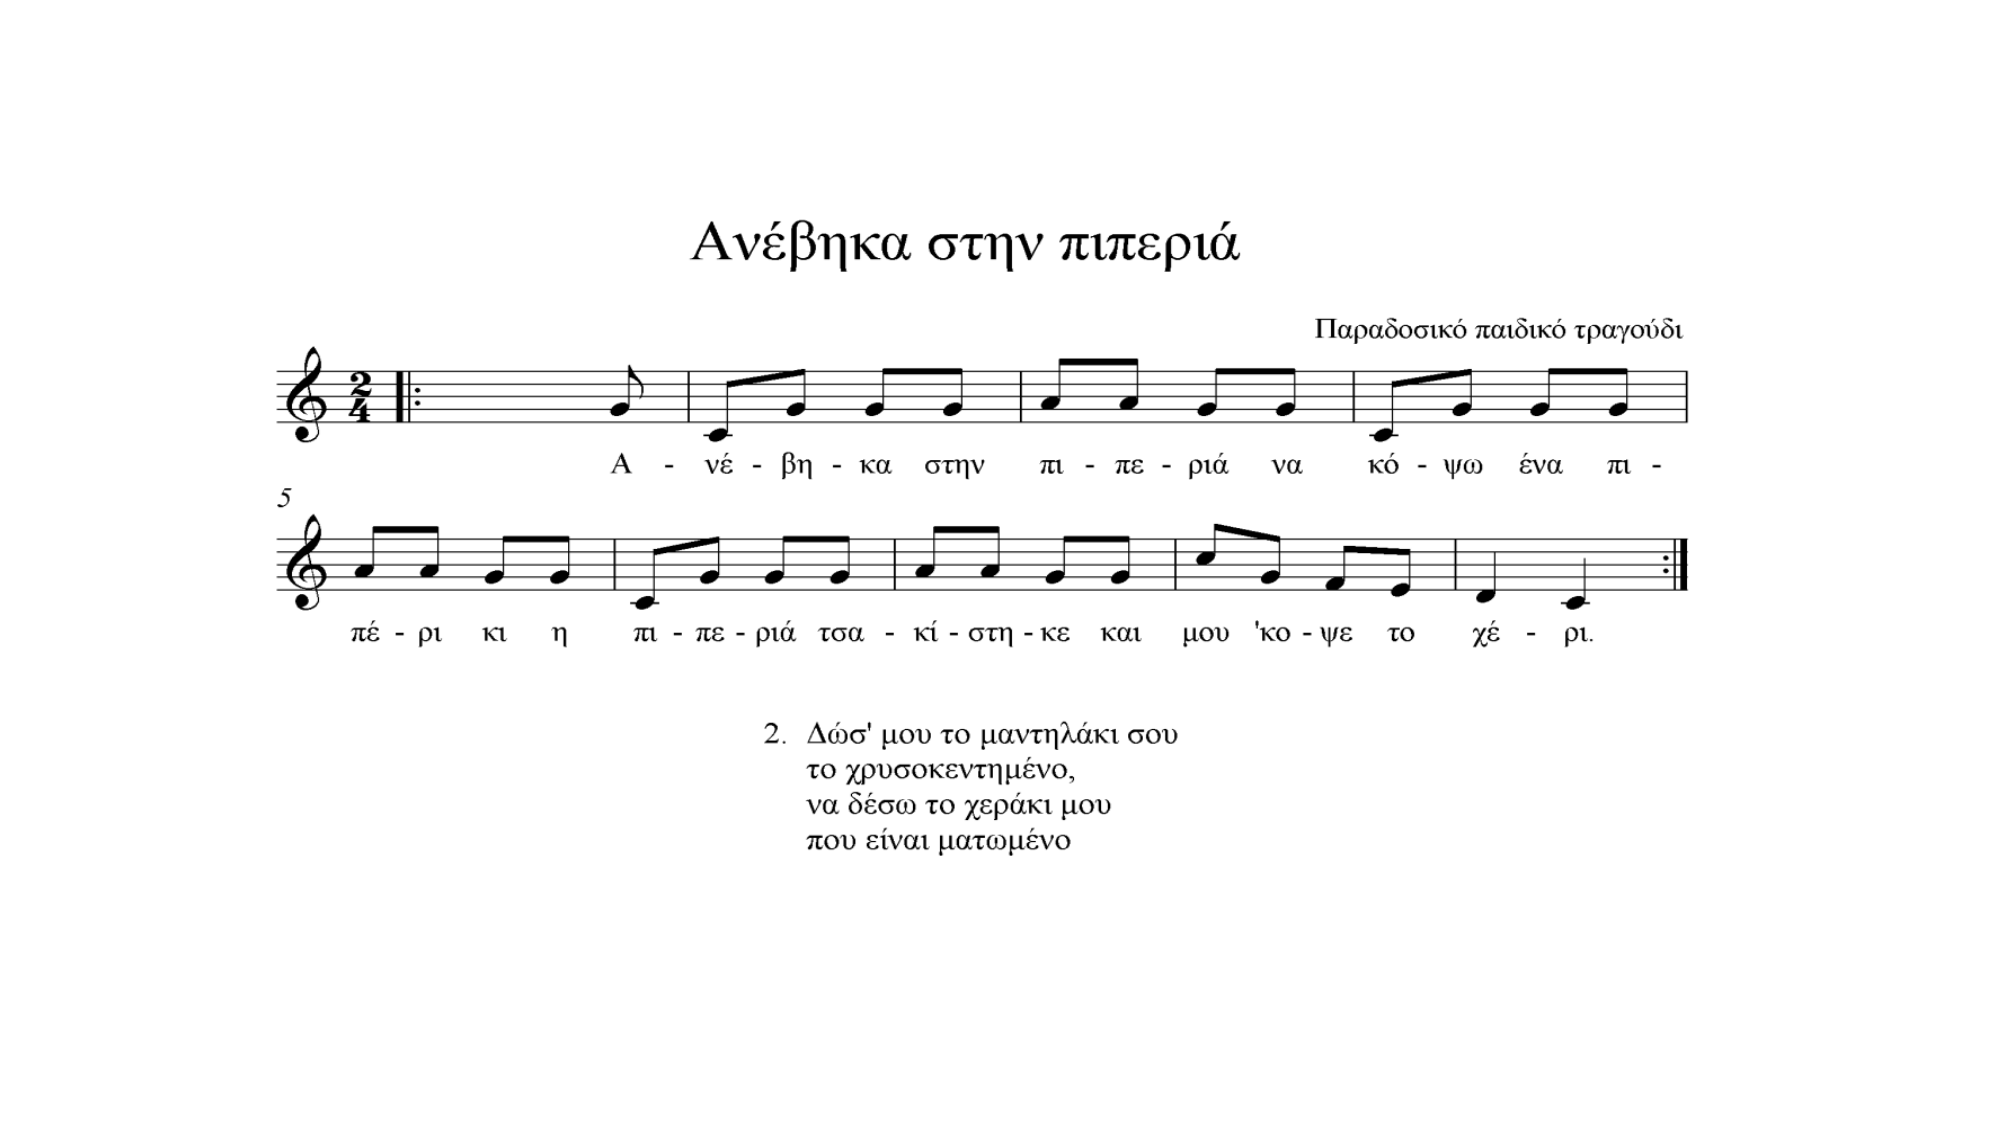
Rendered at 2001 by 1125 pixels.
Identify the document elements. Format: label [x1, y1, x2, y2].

picture [265, 211, 1695, 863]
